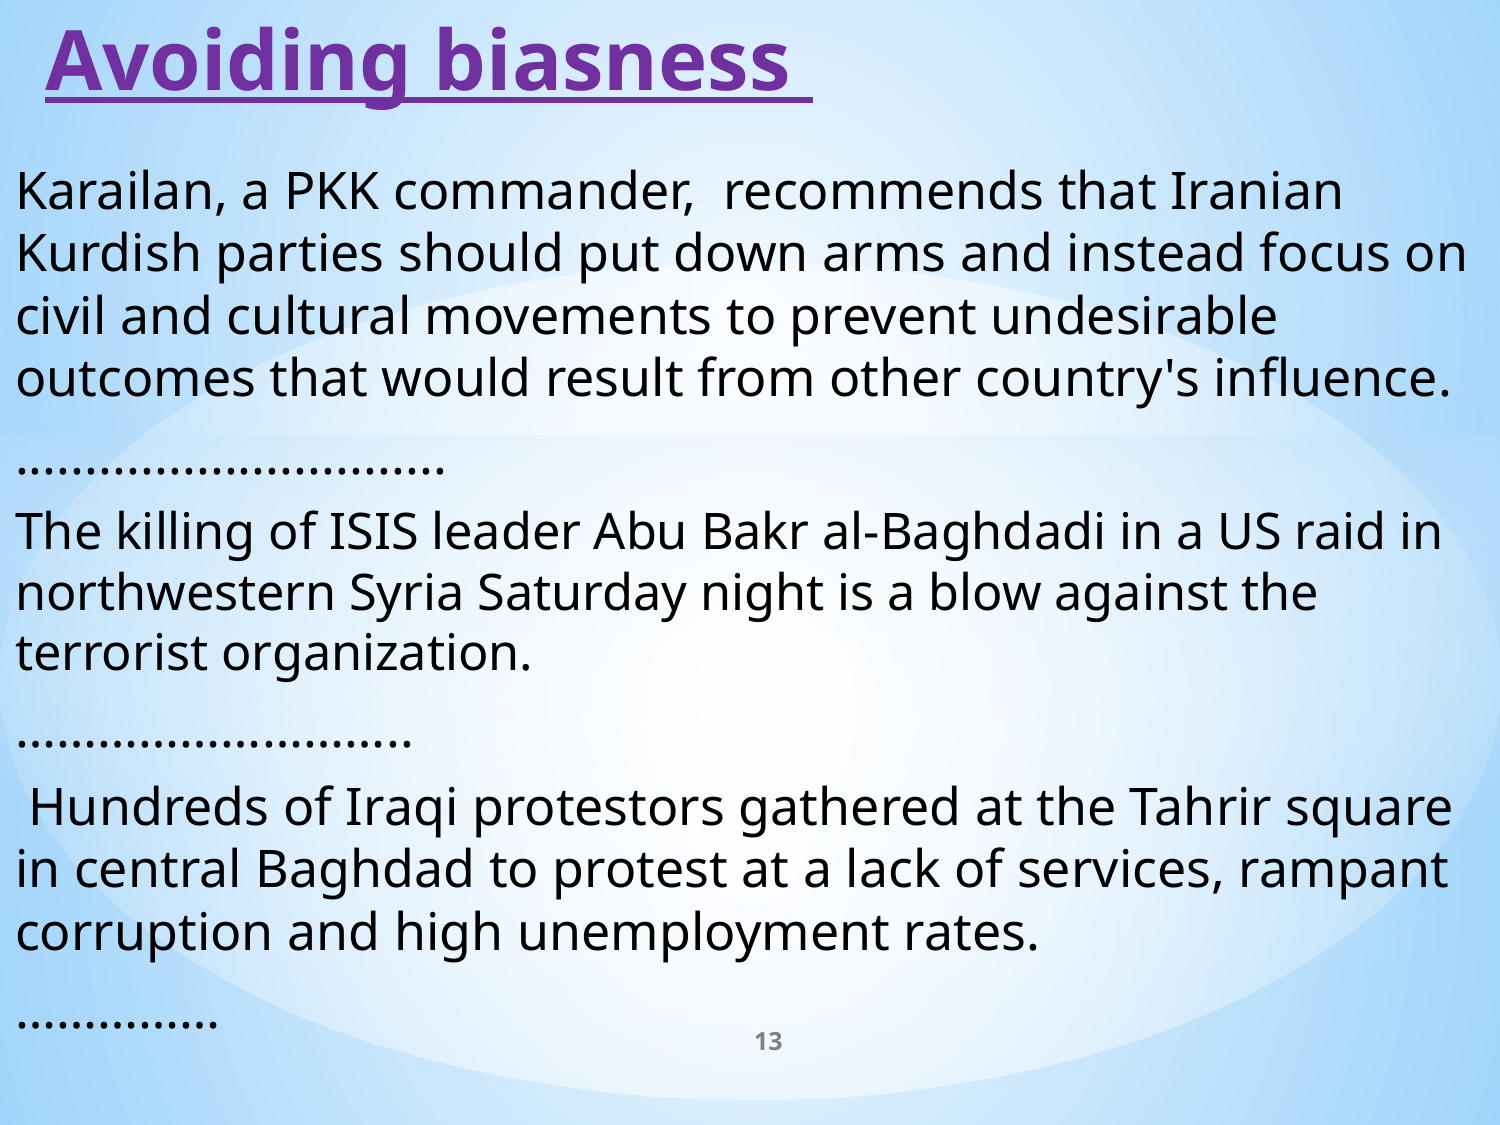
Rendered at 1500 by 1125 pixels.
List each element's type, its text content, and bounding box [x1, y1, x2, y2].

title Avoiding biasness [0, 0, 1488, 163]
slide_number 13 [624, 1012, 925, 1073]
subtitle Karailan, a PKK commander, recommends that Iranian Kurdish parties should put down arms and instead focus on civil and cultural movements to prevent undesirable outcomes that would result from other country's influence. ............................... The killing of ISIS leader Abu Bakr al-Baghdadi in a US raid in northwestern Syria Saturday night is a blow against the terrorist organization. ……………………….. Hundreds of Iraqi protestors gathered at the Tahrir square in central Baghdad to protest at a lack of services, rampant corruption and high unemployment rates. …………… [0, 163, 1488, 1113]
